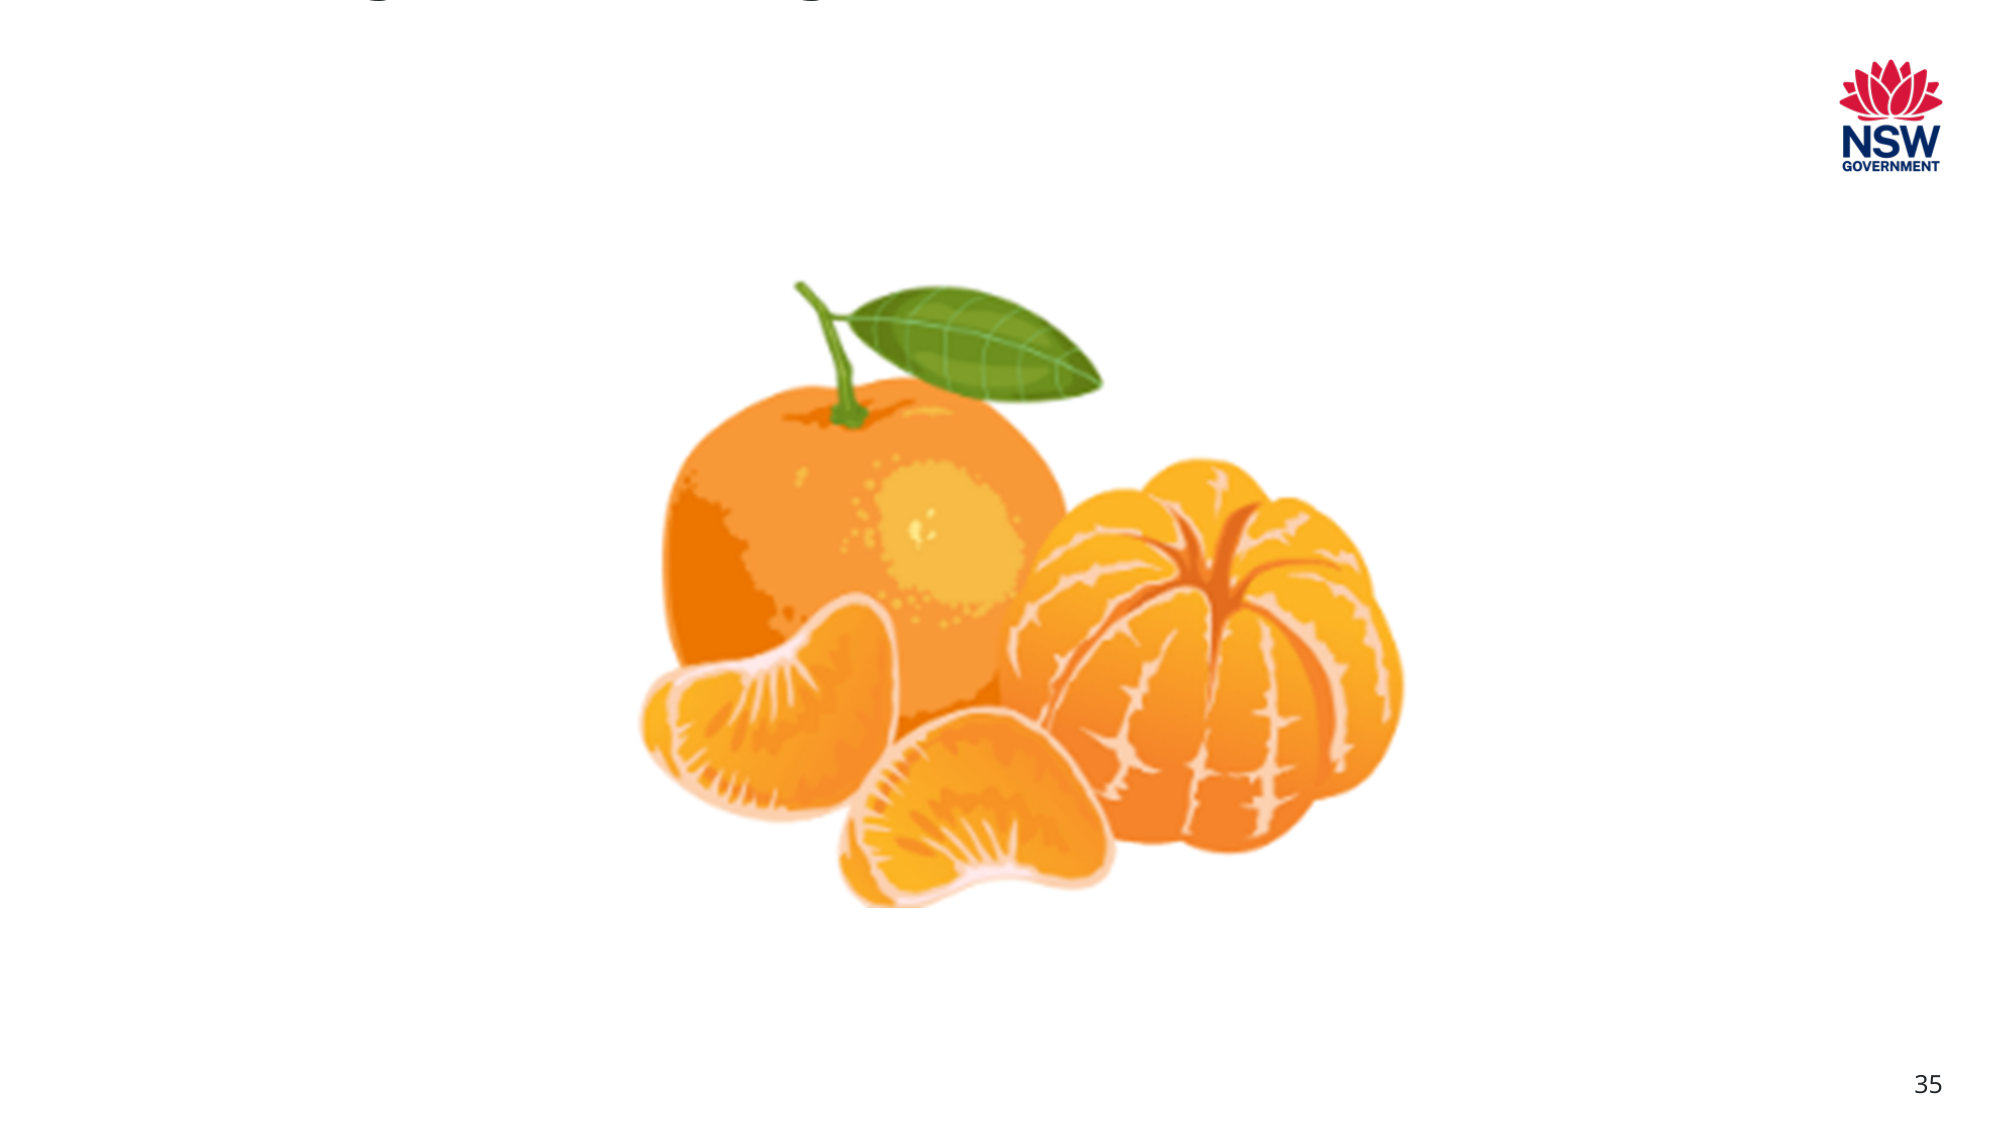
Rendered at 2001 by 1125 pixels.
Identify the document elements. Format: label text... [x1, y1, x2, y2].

picture [565, 216, 1435, 908]
slide_number 35 [1824, 1068, 1943, 1099]
picture [1839, 59, 1943, 172]
